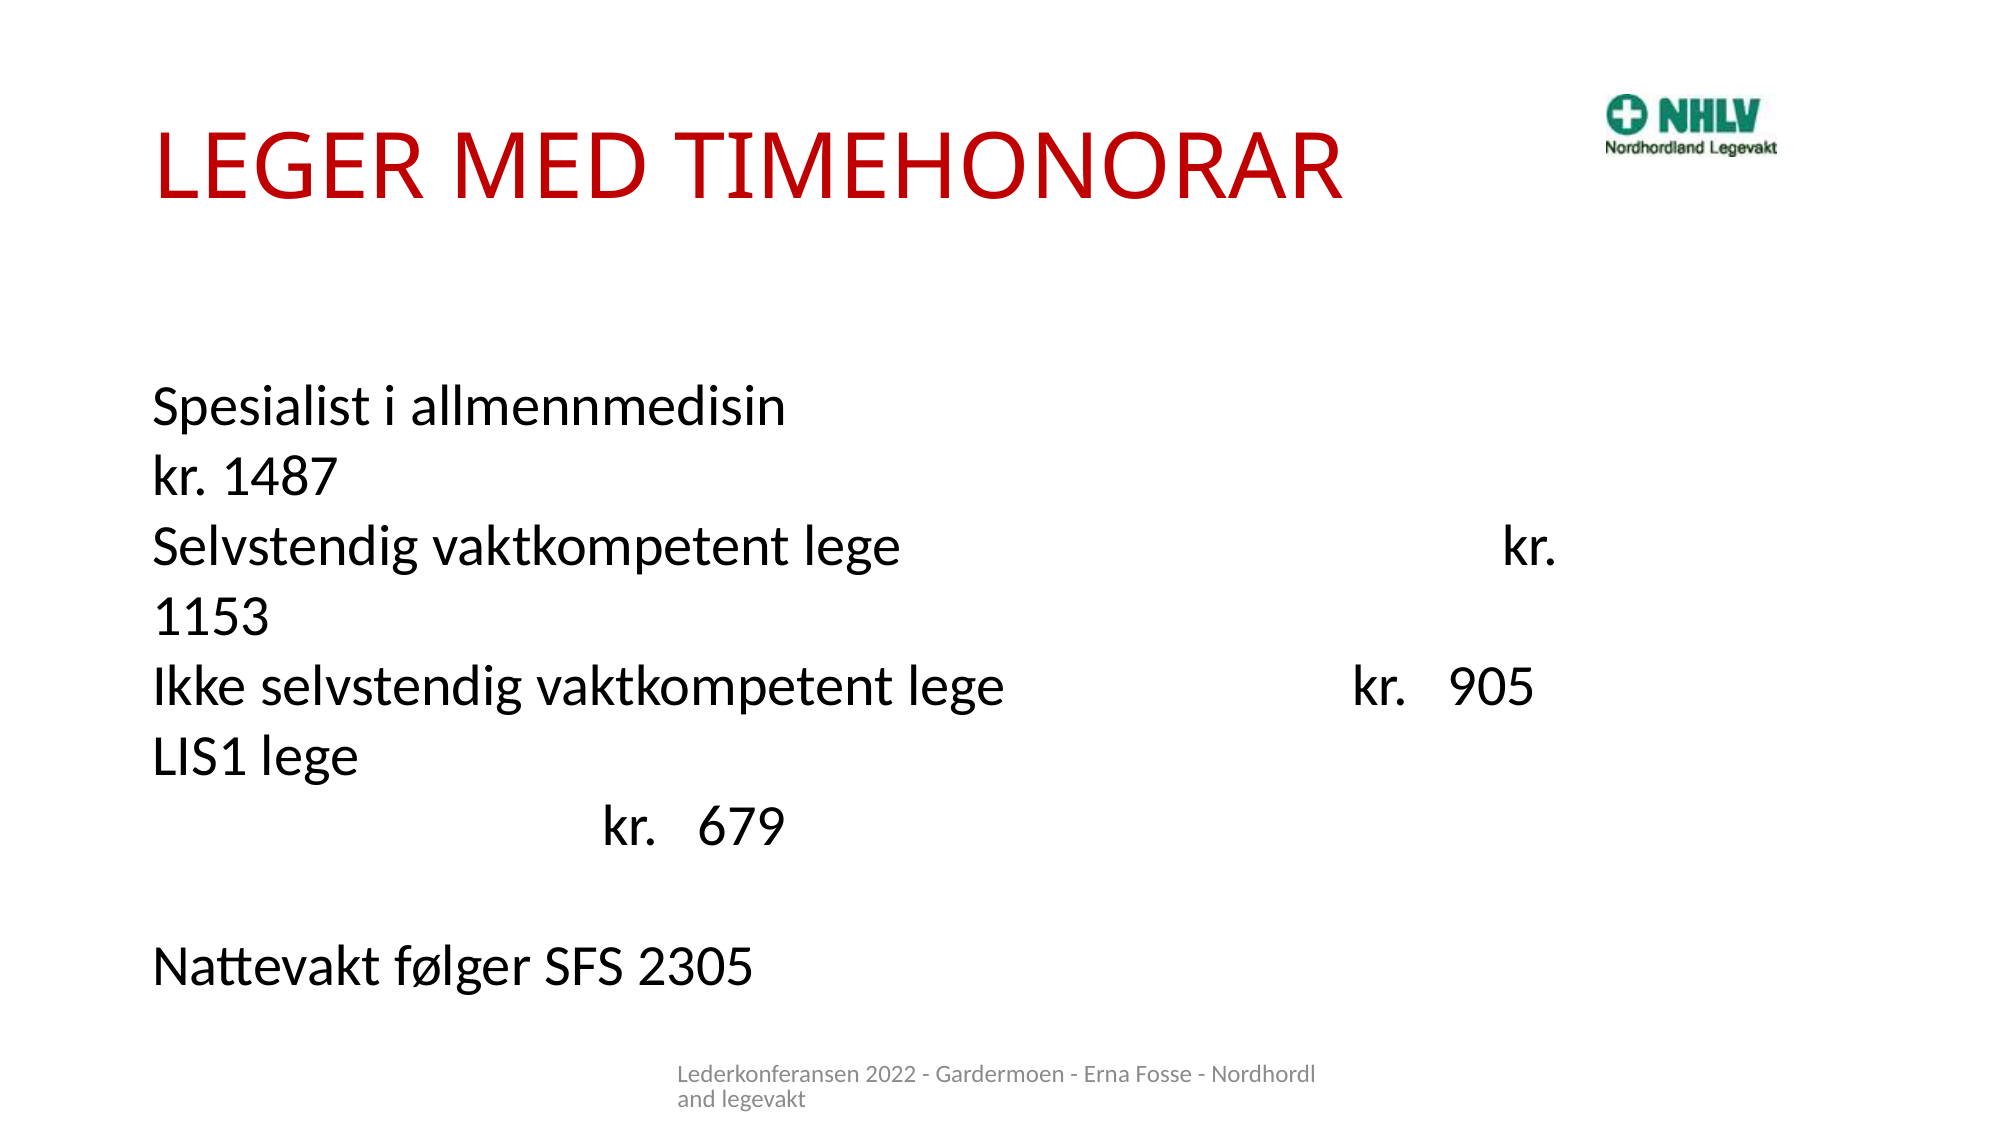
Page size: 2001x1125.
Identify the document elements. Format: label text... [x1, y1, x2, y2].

text_box Spesialist i allmennmedisin kr. 1487 Selvstendig vaktkompetent lege kr. 1153 Ikke selvstendig vaktkompetent lege kr. 905 LIS1 lege kr. 679 Nattevakt følger SFS 2305 [137, 289, 1688, 1120]
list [1606, 94, 1777, 157]
title LEGER MED TIMEHONORAR [137, 59, 1863, 278]
